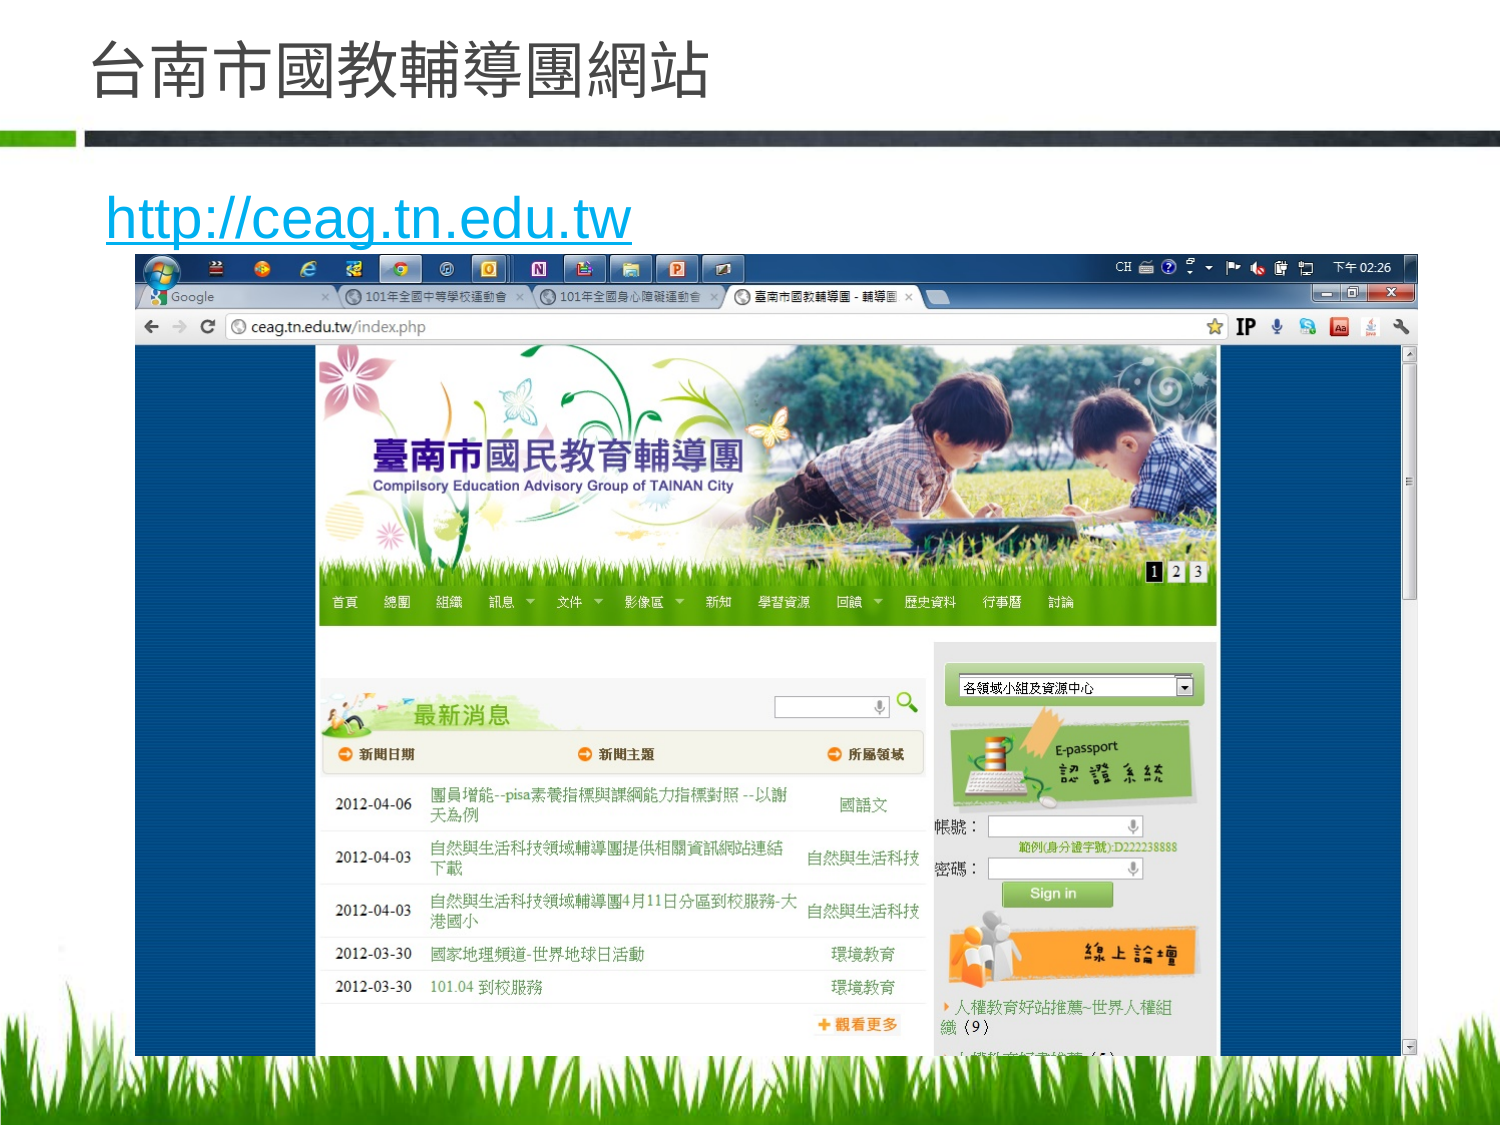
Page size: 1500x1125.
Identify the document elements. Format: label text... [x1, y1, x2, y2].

picture [0, 0, 1500, 1125]
text_box http://ceag.tn.edu.tw [91, 172, 648, 328]
title 台南市國教輔導團網站 [71, 12, 1451, 126]
